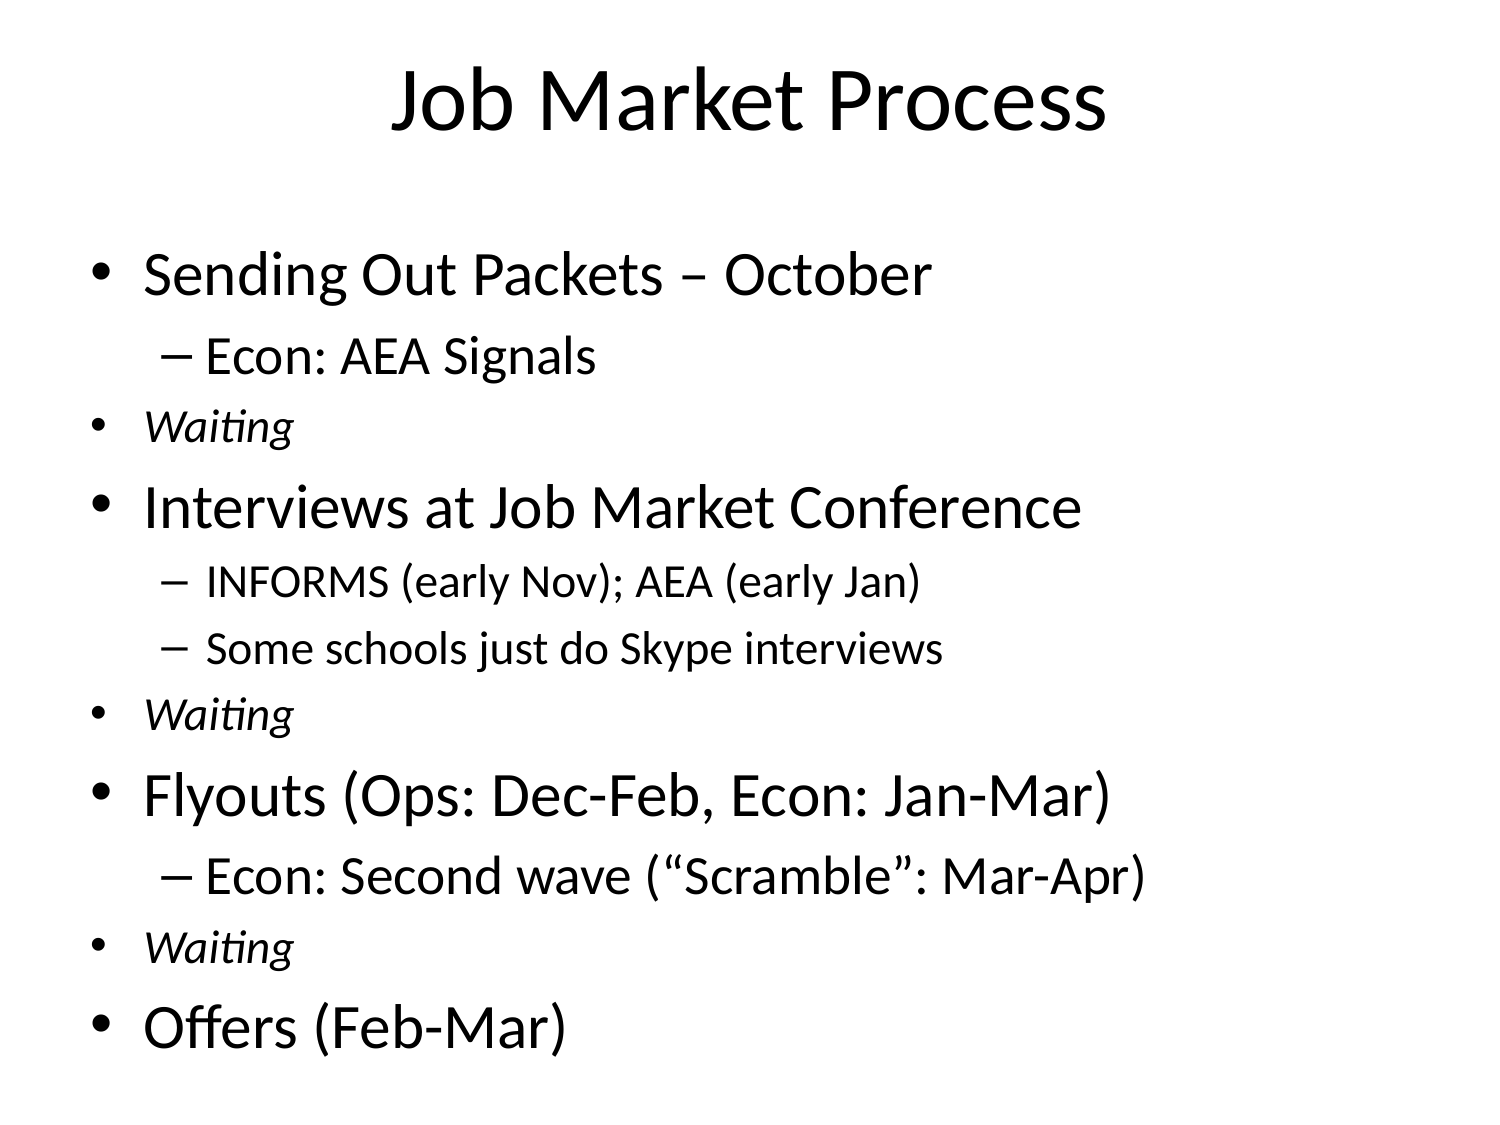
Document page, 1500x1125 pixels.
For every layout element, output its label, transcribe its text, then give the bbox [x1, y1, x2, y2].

list Sending Out Packets – October Econ: AEA Signals Waiting Interviews at Job Market Conference INFORMS (early Nov); AEA (early Jan) Some schools just do Skype interviews Waiting Flyouts (Ops: Dec-Feb, Econ: Jan-Mar) Econ: Second wave (“Scramble”: Mar-Apr) Waiting Offers (Feb-Mar) [75, 224, 1425, 1075]
title Job Market Process [75, 0, 1425, 188]
